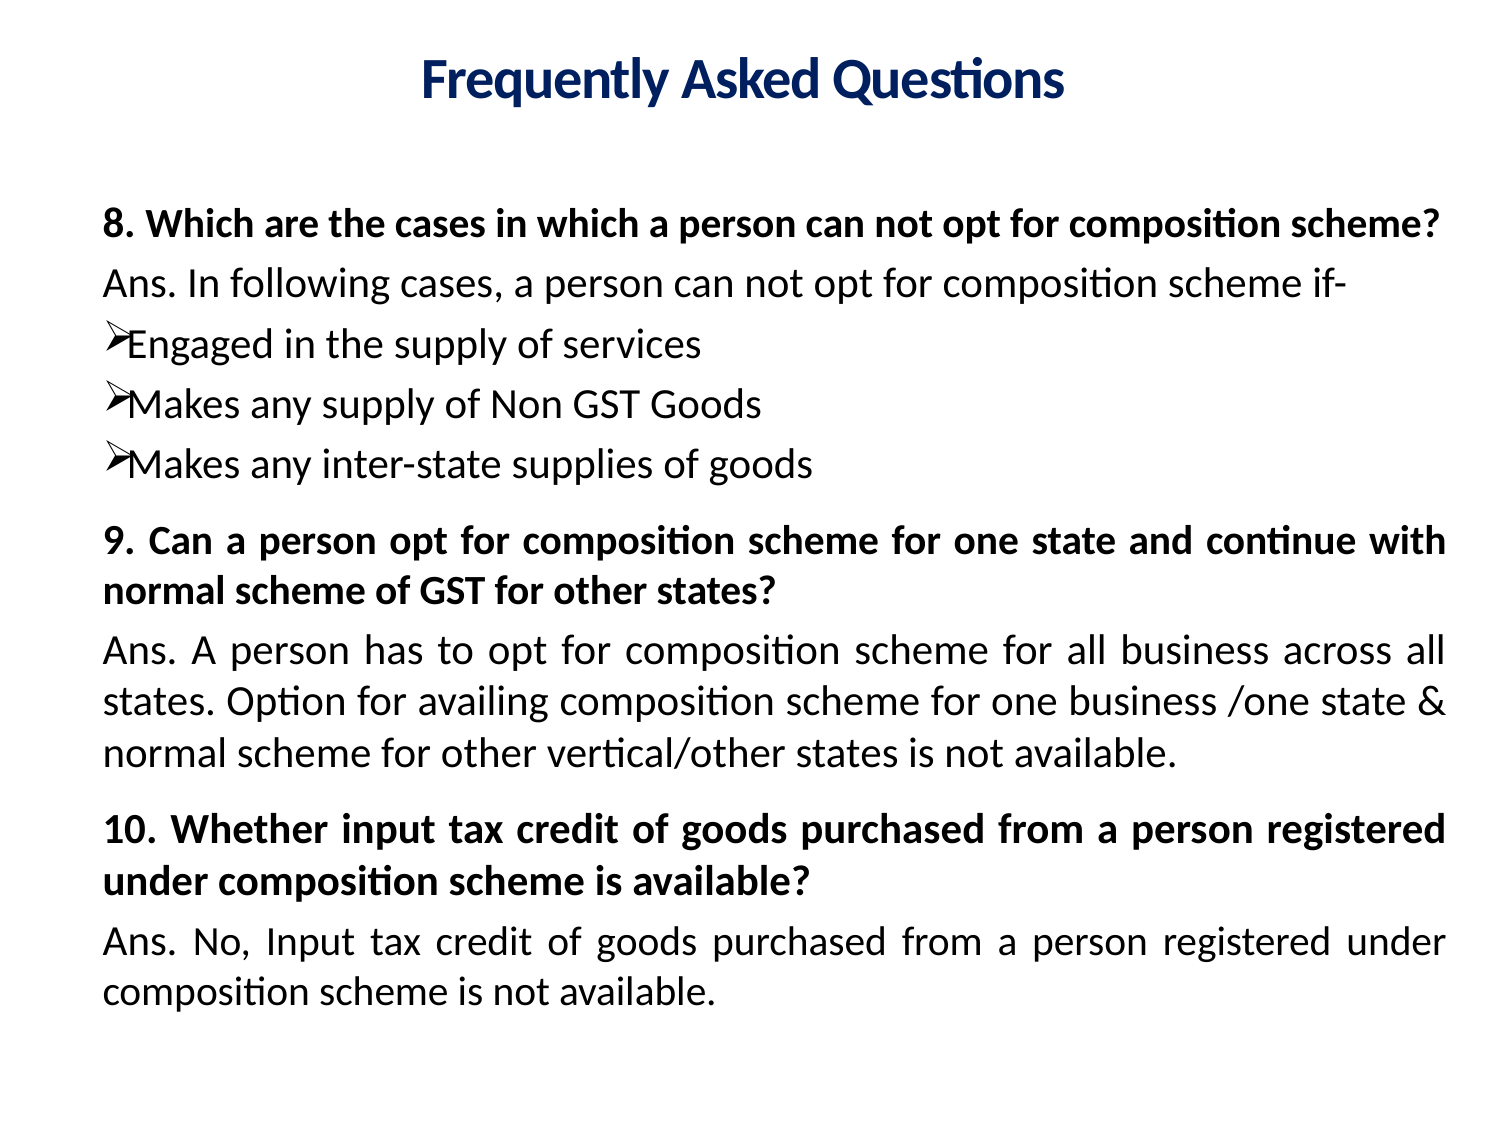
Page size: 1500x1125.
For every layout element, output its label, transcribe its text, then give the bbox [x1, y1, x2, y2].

subtitle 8. Which are the cases in which a person can not opt for composition scheme? Ans. In following cases, a person can not opt for composition scheme if- Engaged in the supply of services Makes any supply of Non GST Goods Makes any inter-state supplies of goods 9. Can a person opt for composition scheme for one state and continue with normal scheme of GST for other states? Ans. A person has to opt for composition scheme for all business across all states. Option for availing composition scheme for one business /one state & normal scheme for other vertical/other states is not available. 10. Whether input tax credit of goods purchased from a person registered under composition scheme is available? Ans. No, Input tax credit of goods purchased from a person registered under composition scheme is not available. [87, 187, 1463, 1063]
title Frequently Asked Questions [50, 37, 1438, 113]
